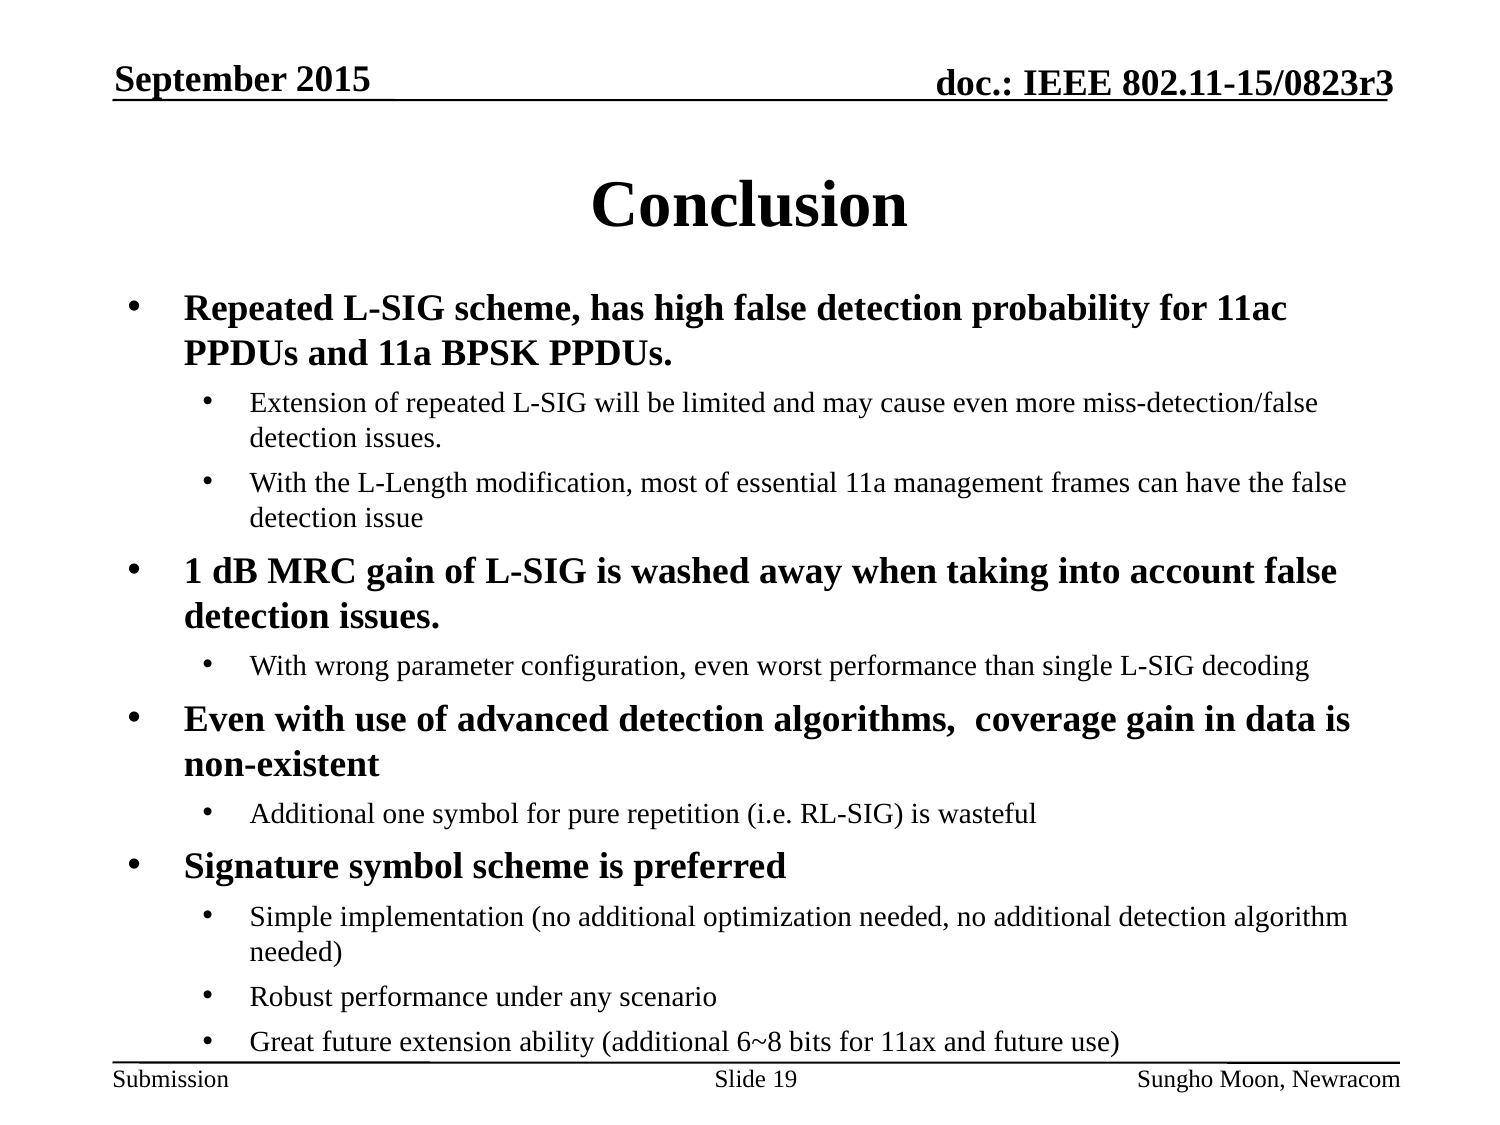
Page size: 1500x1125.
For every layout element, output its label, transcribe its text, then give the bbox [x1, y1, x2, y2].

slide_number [114, 54, 423, 100]
list Repeated L-SIG scheme, has high false detection probability for 11ac PPDUs and 11a BPSK PPDUs. Extension of repeated L-SIG will be limited and may cause even more miss-detection/false detection issues. With the L-Length modification, most of essential 11a management frames can have the false detection issue 1 dB MRC gain of L-SIG is washed away when taking into account false detection issues. With wrong parameter configuration, even worst performance than single L-SIG decoding Even with use of advanced detection algorithms, coverage gain in data is non-existent Additional one symbol for pure repetition (i.e. RL-SIG) is wasteful Signature symbol scheme is preferred Simple implementation (no additional optimization needed, no additional detection algorithm needed) Robust performance under any scenario Great future extension ability (additional 6~8 bits for 11ax and future use) [112, 274, 1388, 950]
slide_number Slide 19 [712, 1061, 800, 1123]
footer Sungho Moon, Newracom [878, 1061, 1402, 1093]
title Conclusion [112, 112, 1388, 274]
